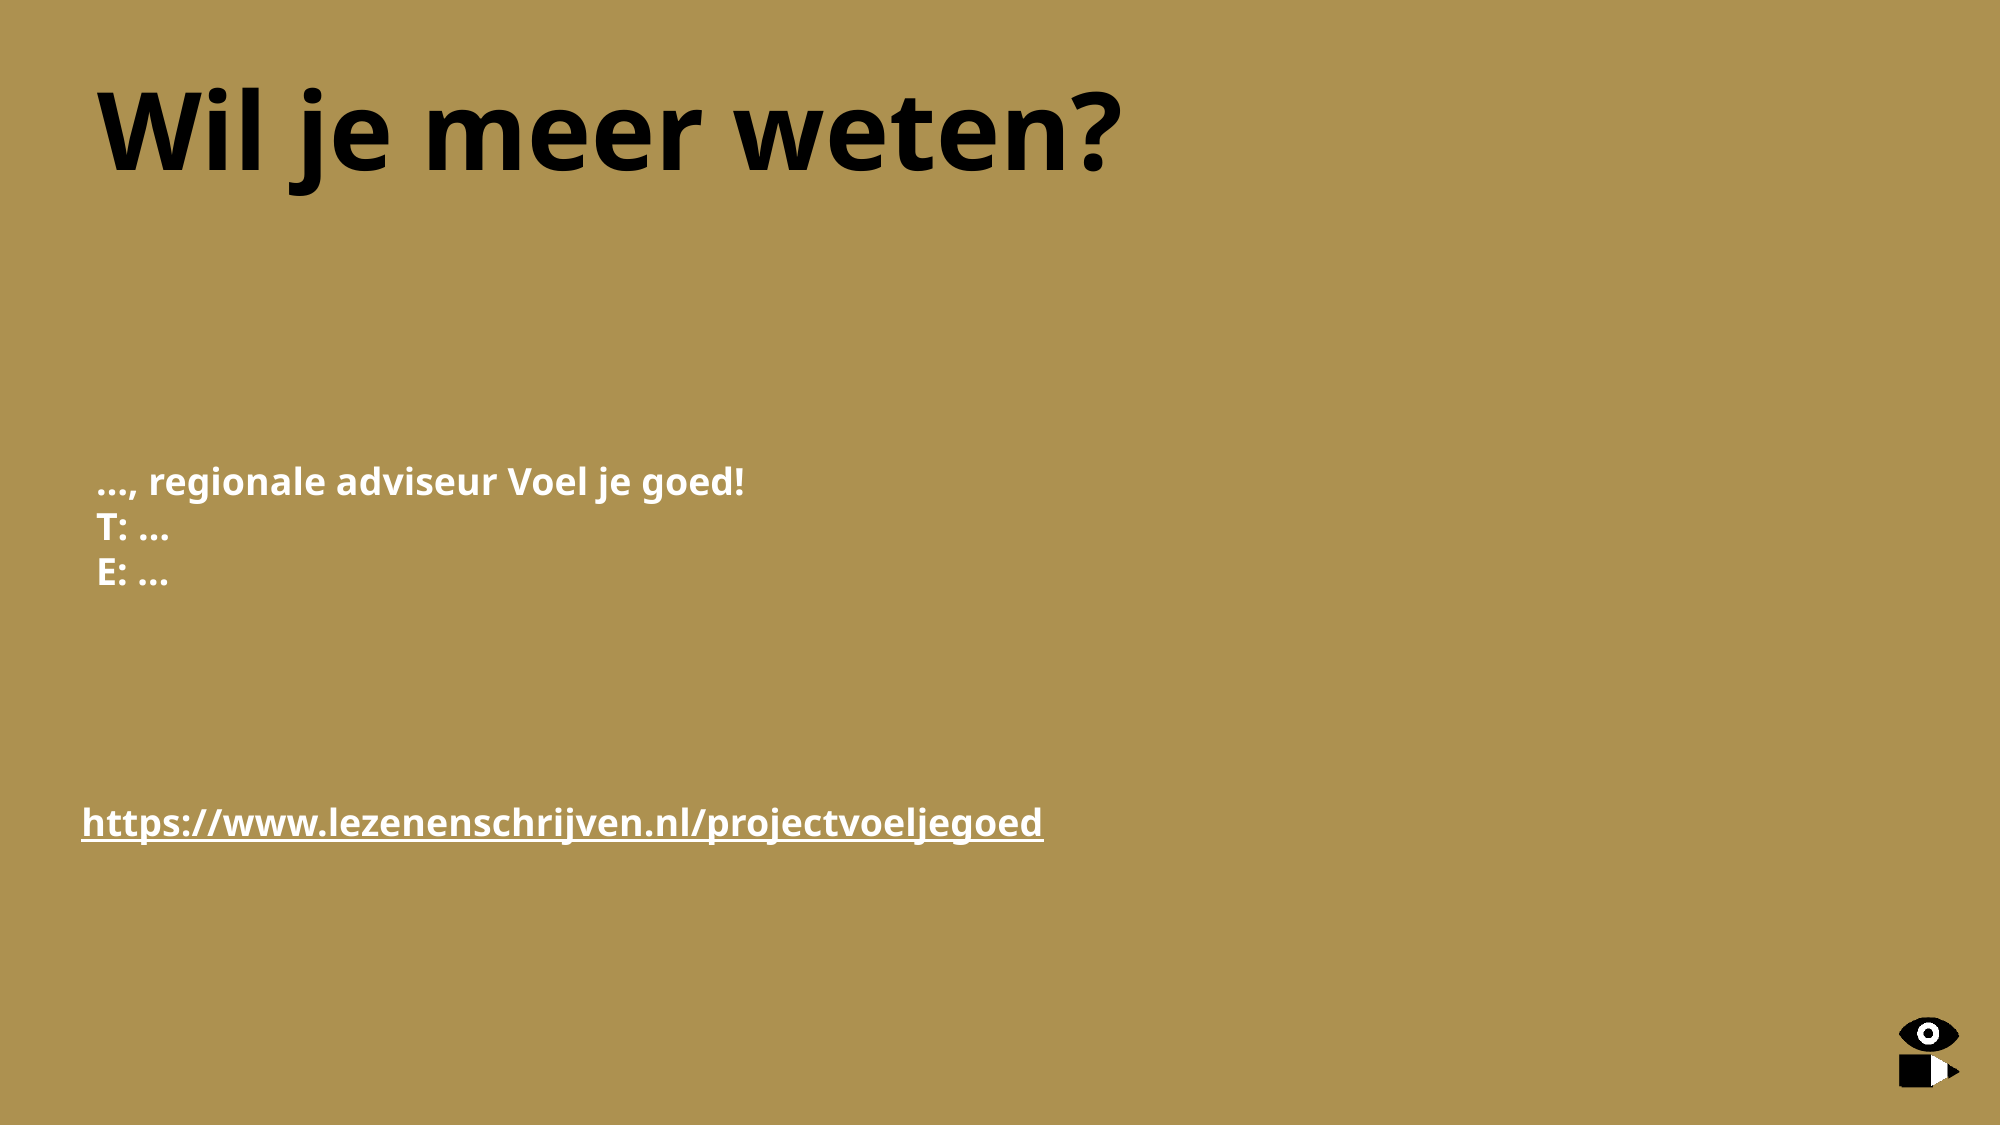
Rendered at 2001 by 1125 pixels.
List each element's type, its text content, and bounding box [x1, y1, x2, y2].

title Wil je meer weten? [97, 91, 1823, 326]
text_box …, regionale adviseur Voel je goed! T: … E: … [81, 450, 1152, 646]
picture [1873, 996, 1967, 1112]
list https://www.lezenenschrijven.nl/projectvoeljegoed [81, 781, 1186, 934]
